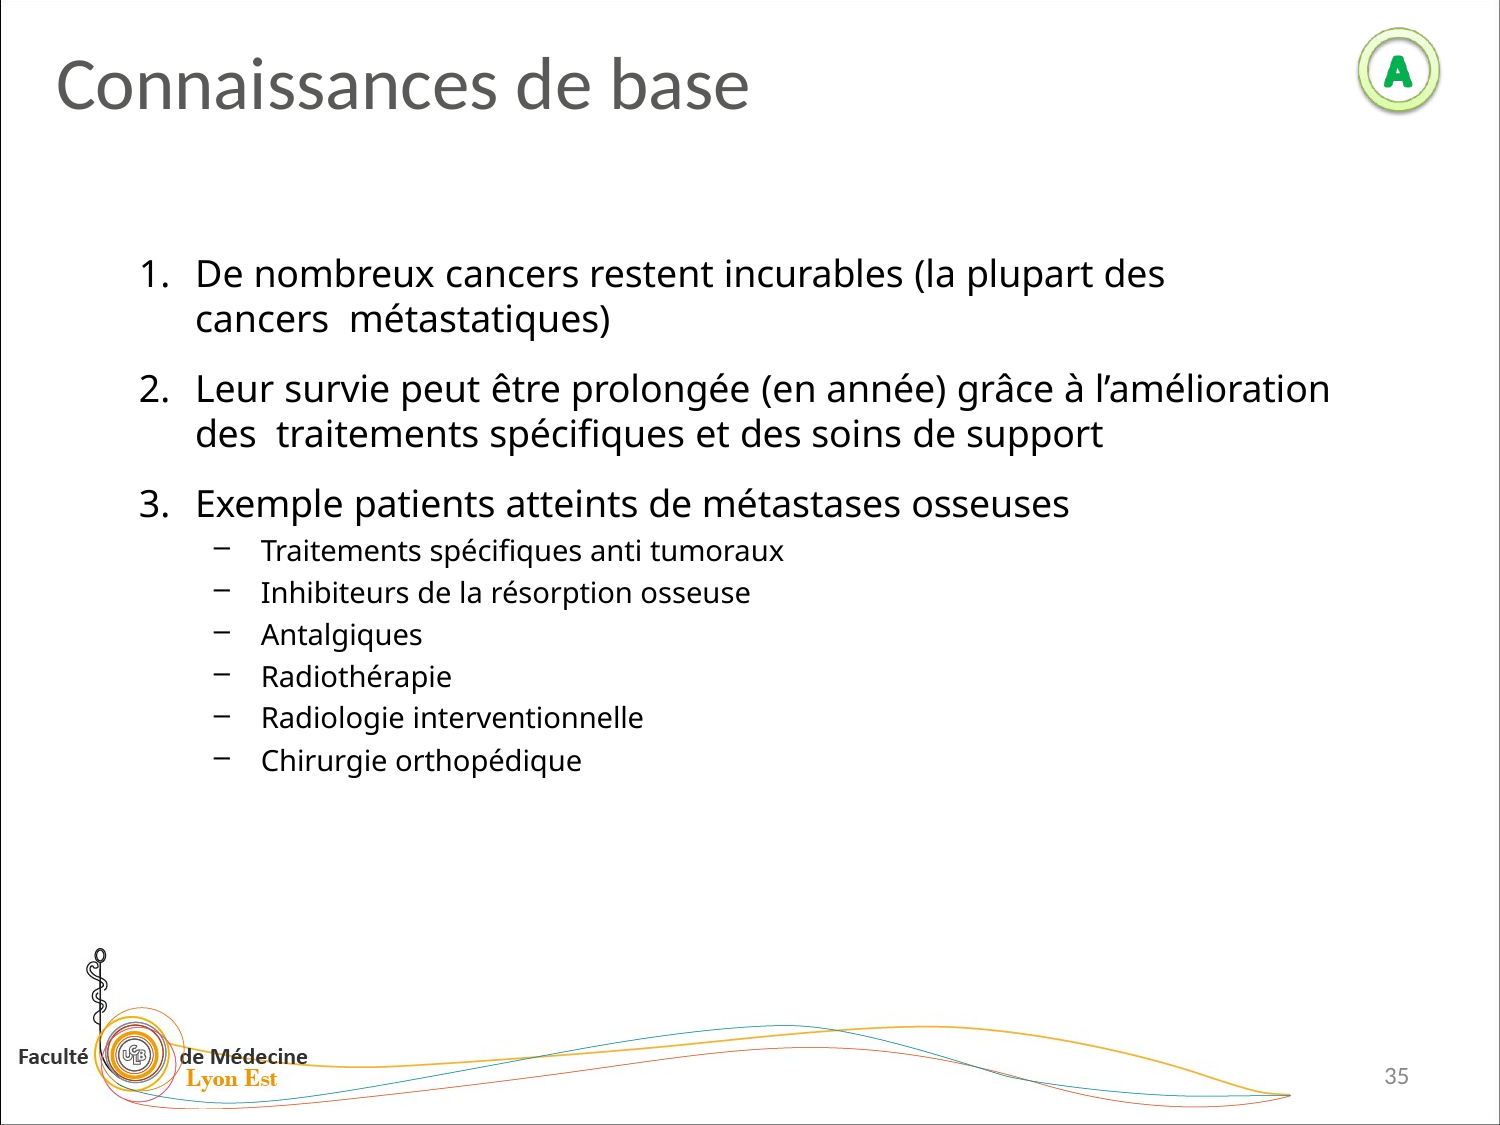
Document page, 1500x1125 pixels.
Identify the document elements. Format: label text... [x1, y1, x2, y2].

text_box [64, 24, 1446, 127]
title Connaissances de base [54, 32, 755, 223]
slide_number 35 [1377, 1060, 1416, 1125]
picture [0, 0, 1500, 1125]
text_box De nombreux cancers restent incurables (la plupart des cancers métastatiques) Leur survie peut être prolongée (en année) grâce à l’amélioration des traitements spécifiques et des soins de support Exemple patients atteints de métastases osseuses Traitements spécifiques anti tumoraux Inhibiteurs de la résorption osseuse Antalgiques Radiothérapie Radiologie interventionnelle Chirurgie orthopédique [136, 247, 1347, 777]
